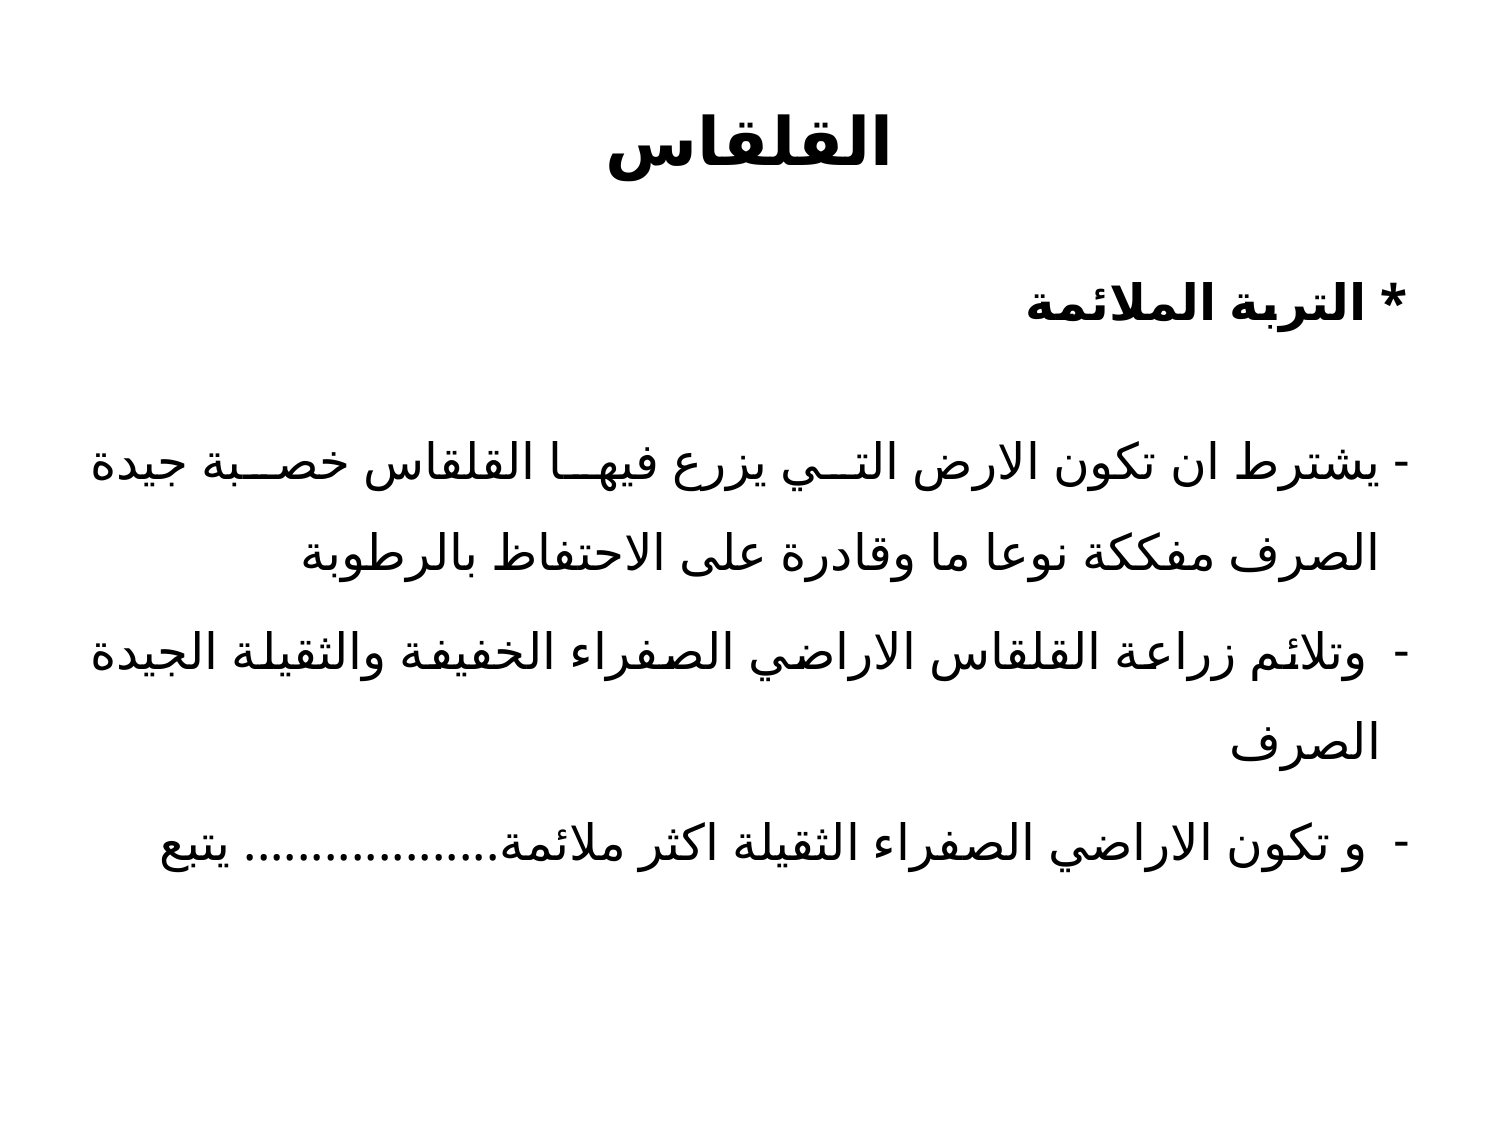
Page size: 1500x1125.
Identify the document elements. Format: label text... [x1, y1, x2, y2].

title القلقاس [75, 45, 1425, 233]
list * التربة الملائمة يشترط ان تكون الارض التي يزرع فيها القلقاس خصبة جيدة الصرف مفككة نوعا ما وقادرة على الاحتفاظ بالرطوبة وتلائم زراعة القلقاس الاراضي الصفراء الخفيفة والثقيلة الجيدة الصرف و تكون الاراضي الصفراء الثقيلة اكثر ملائمة................... يتبع [75, 262, 1425, 1005]
